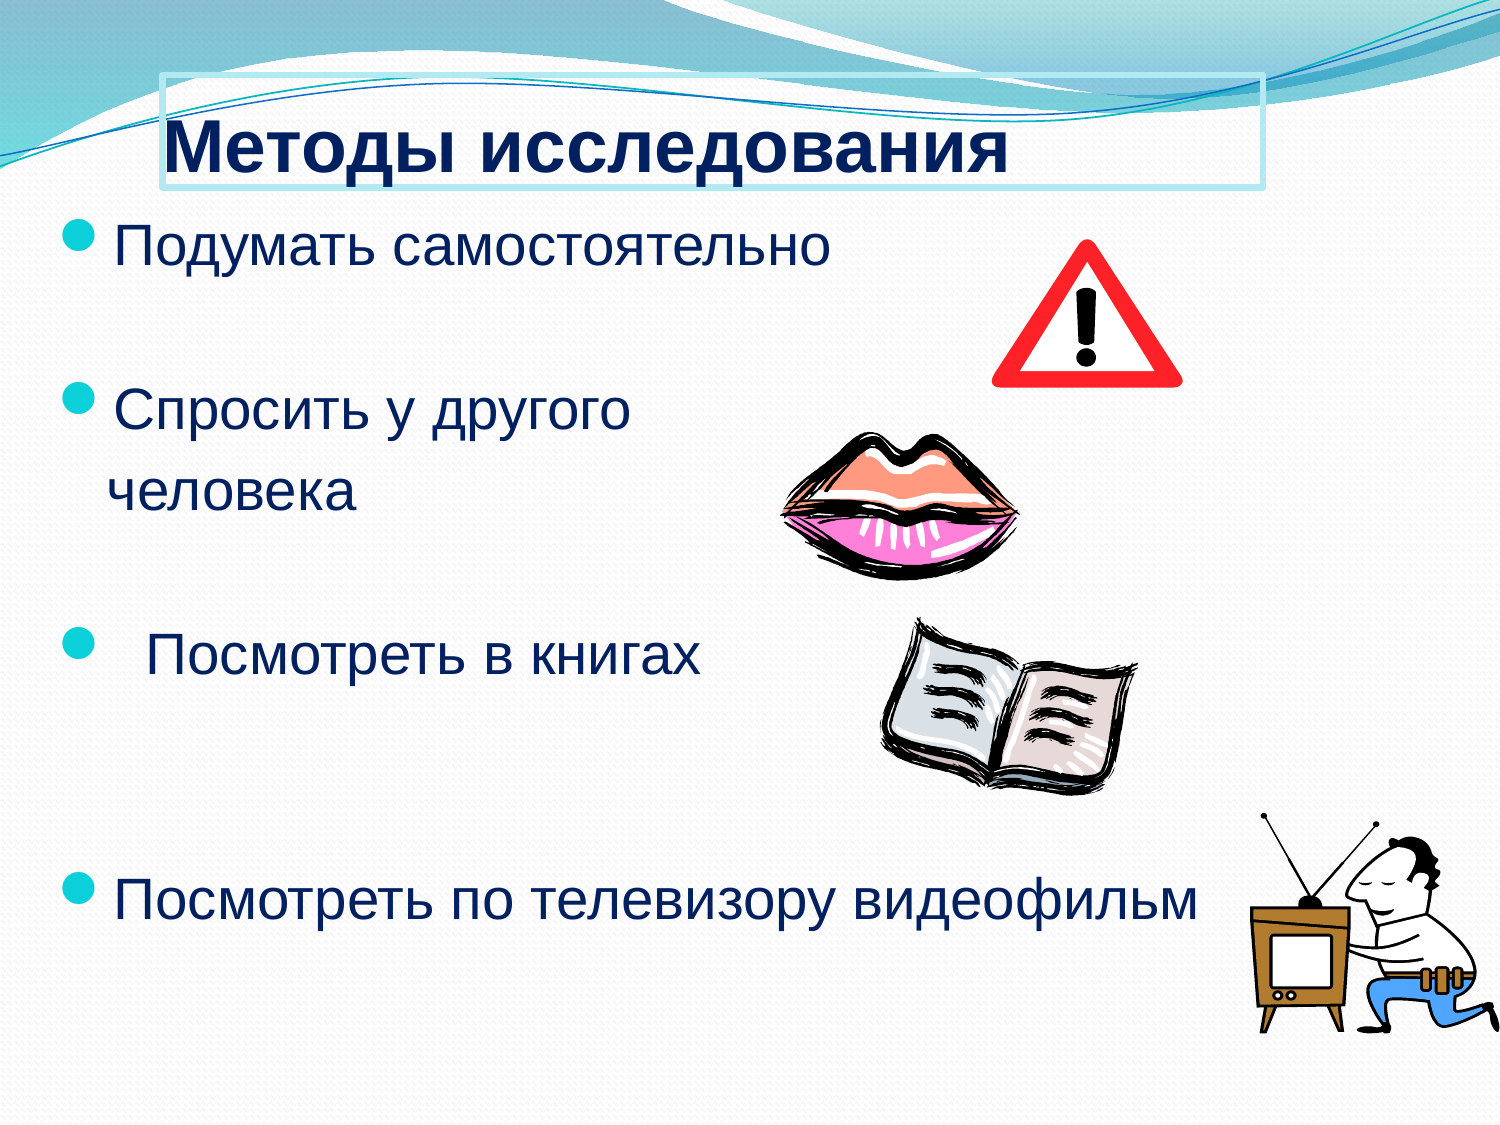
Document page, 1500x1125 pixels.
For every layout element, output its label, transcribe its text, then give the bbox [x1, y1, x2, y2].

picture [1249, 812, 1500, 1038]
picture [987, 237, 1188, 388]
title Методы исследования [162, 75, 1264, 188]
list Подумать самостоятельно Спросить у другого человека Посмотреть в книгах Посмотреть по телевизору видеофильм [43, 200, 1388, 1063]
picture [774, 424, 1026, 588]
picture [874, 612, 1144, 801]
